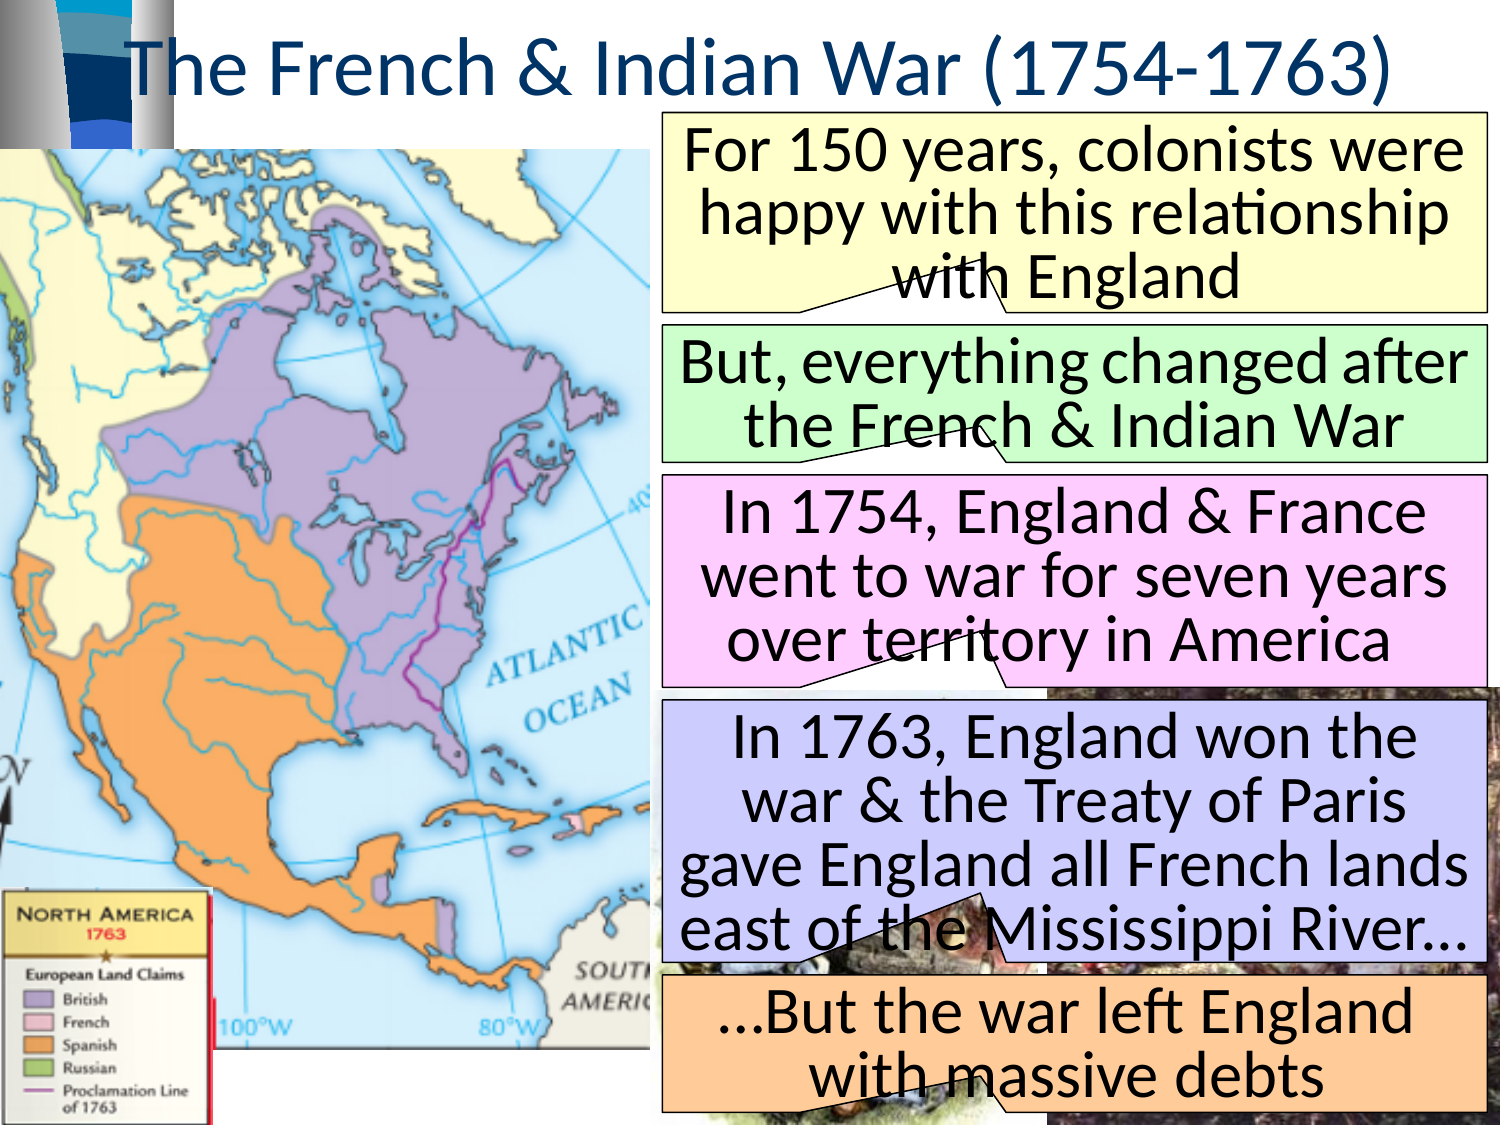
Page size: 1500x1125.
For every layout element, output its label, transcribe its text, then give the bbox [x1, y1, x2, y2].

title The French & Indian War (1754-1763) [0, 0, 1500, 126]
text_box But, everything changed after the French & Indian War [662, 324, 1488, 463]
text_box In 1754, England & France went to war for seven years over territory in America [662, 474, 1488, 688]
text_box For 150 years, colonists were happy with this relationship with England [662, 112, 1488, 313]
picture [0, 149, 1038, 1125]
picture [1047, 687, 1500, 1125]
